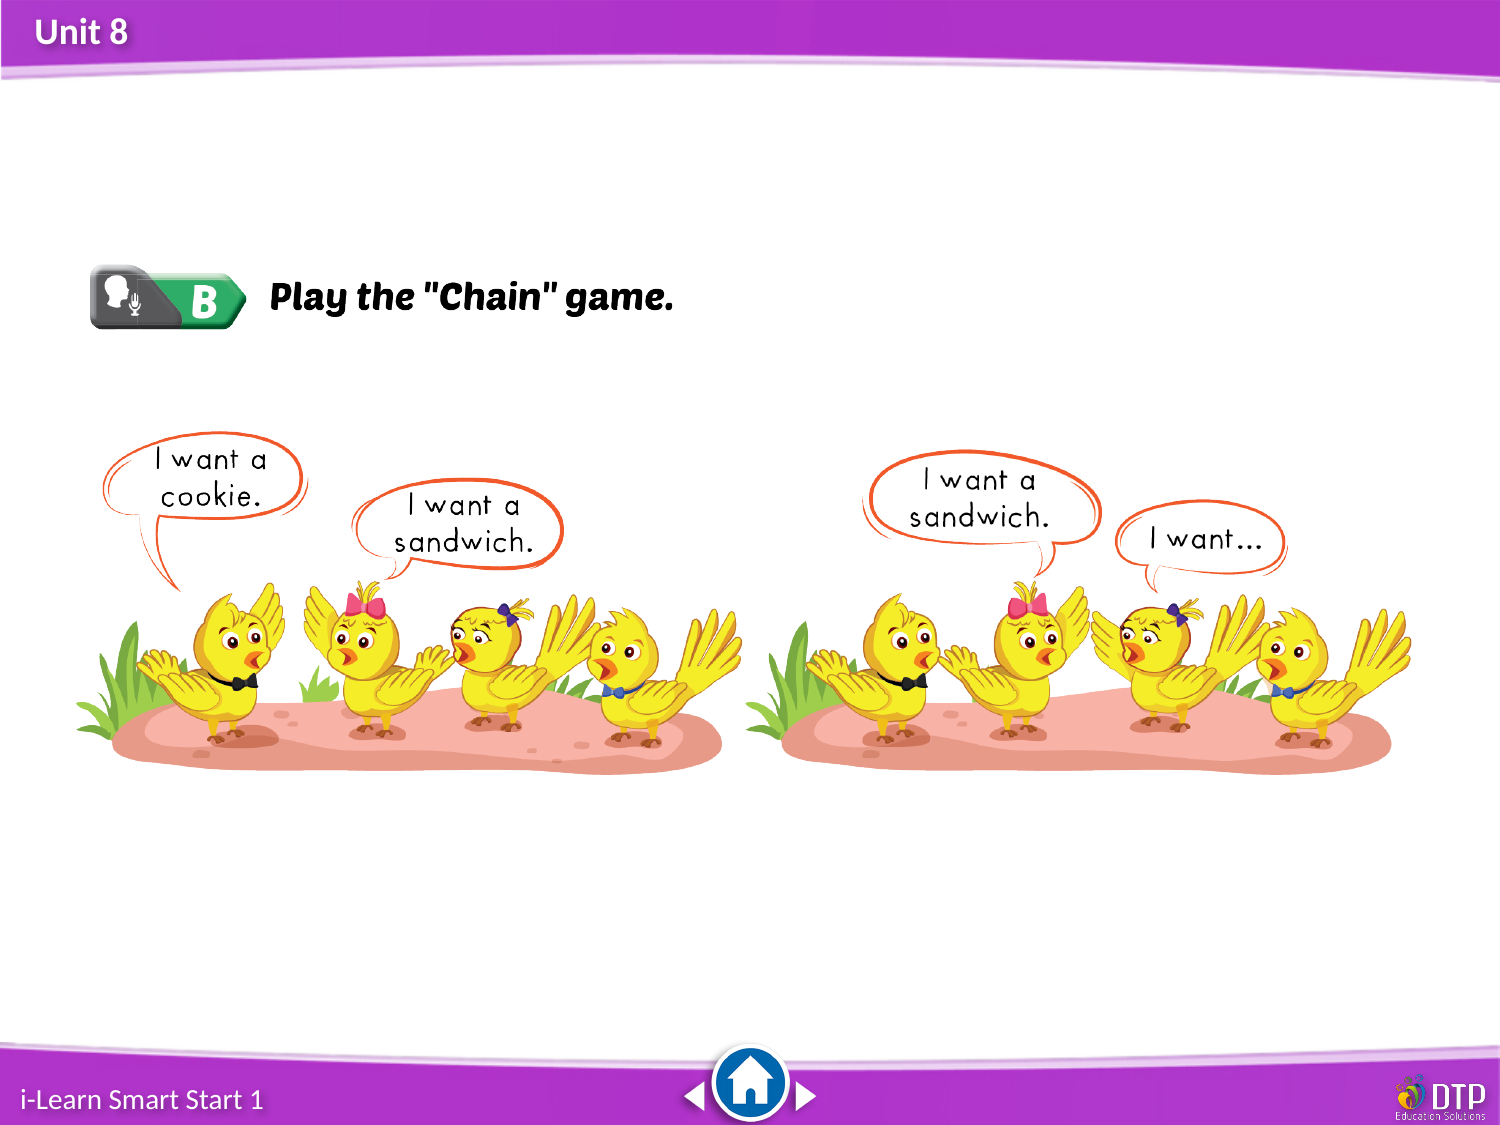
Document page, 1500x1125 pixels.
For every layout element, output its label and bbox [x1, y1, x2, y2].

picture [0, 1037, 1500, 1125]
picture [2, 0, 1500, 82]
picture [54, 225, 1446, 851]
